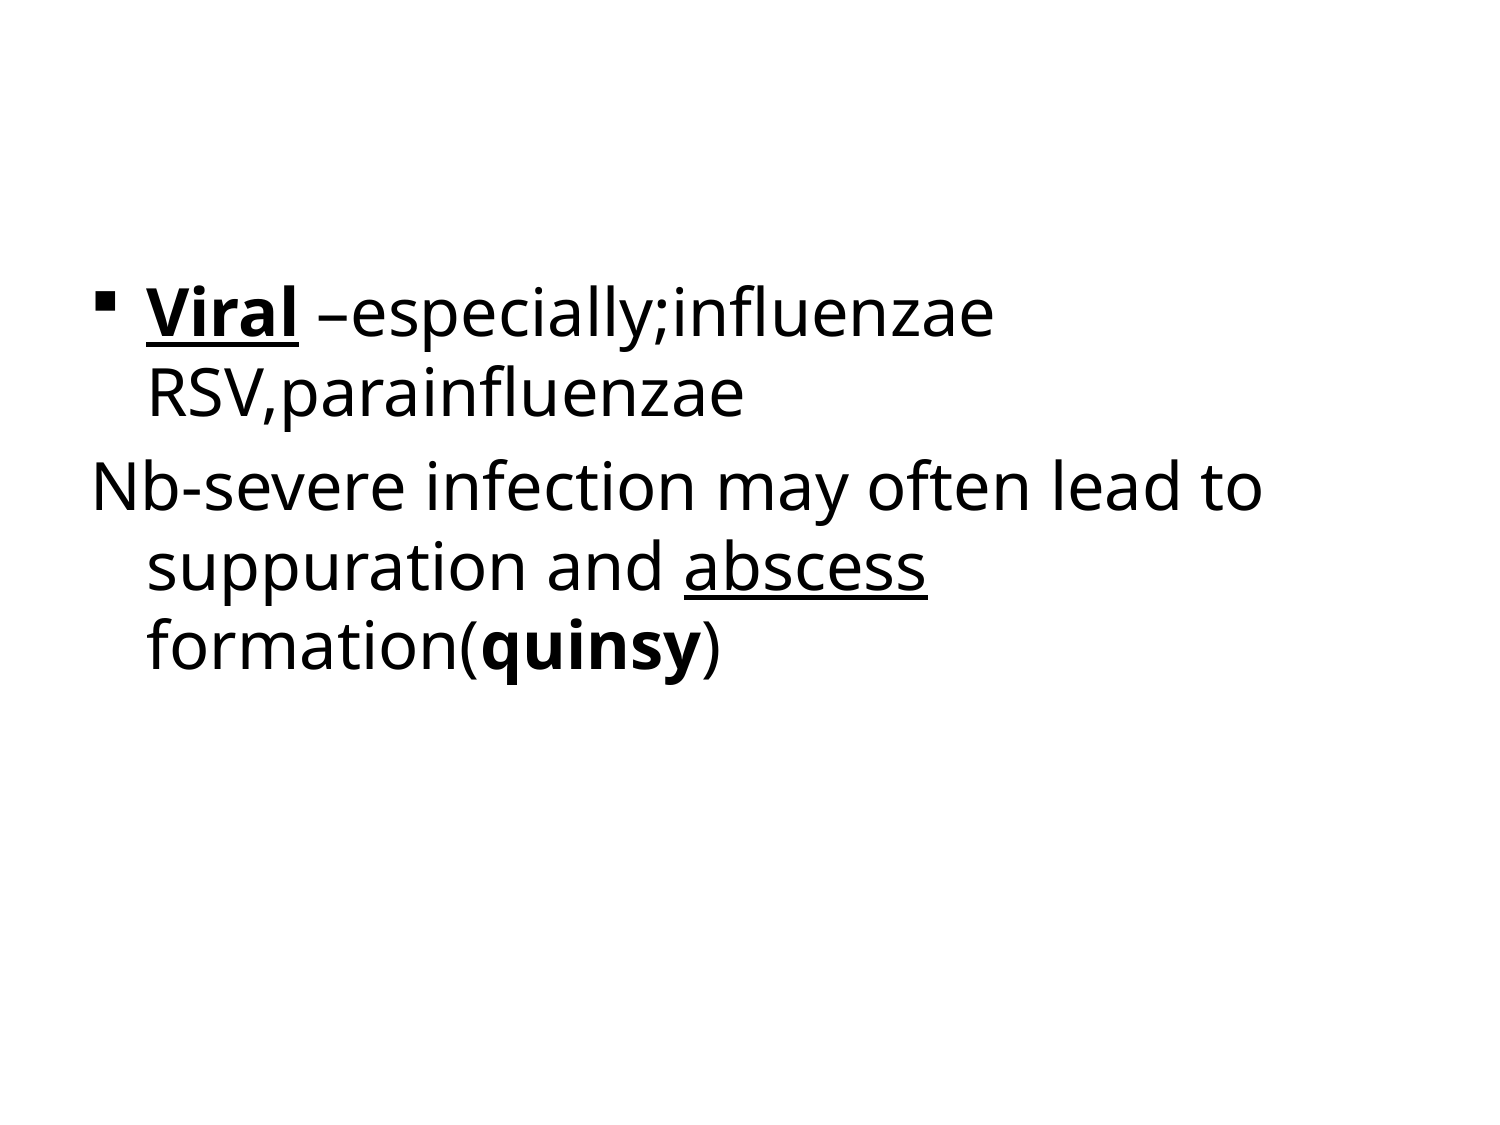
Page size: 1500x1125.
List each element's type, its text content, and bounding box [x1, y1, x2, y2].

list Viral –especially;influenzae RSV,parainfluenzae Nb-severe infection may often lead to suppuration and abscess formation(quinsy) [75, 262, 1425, 1005]
